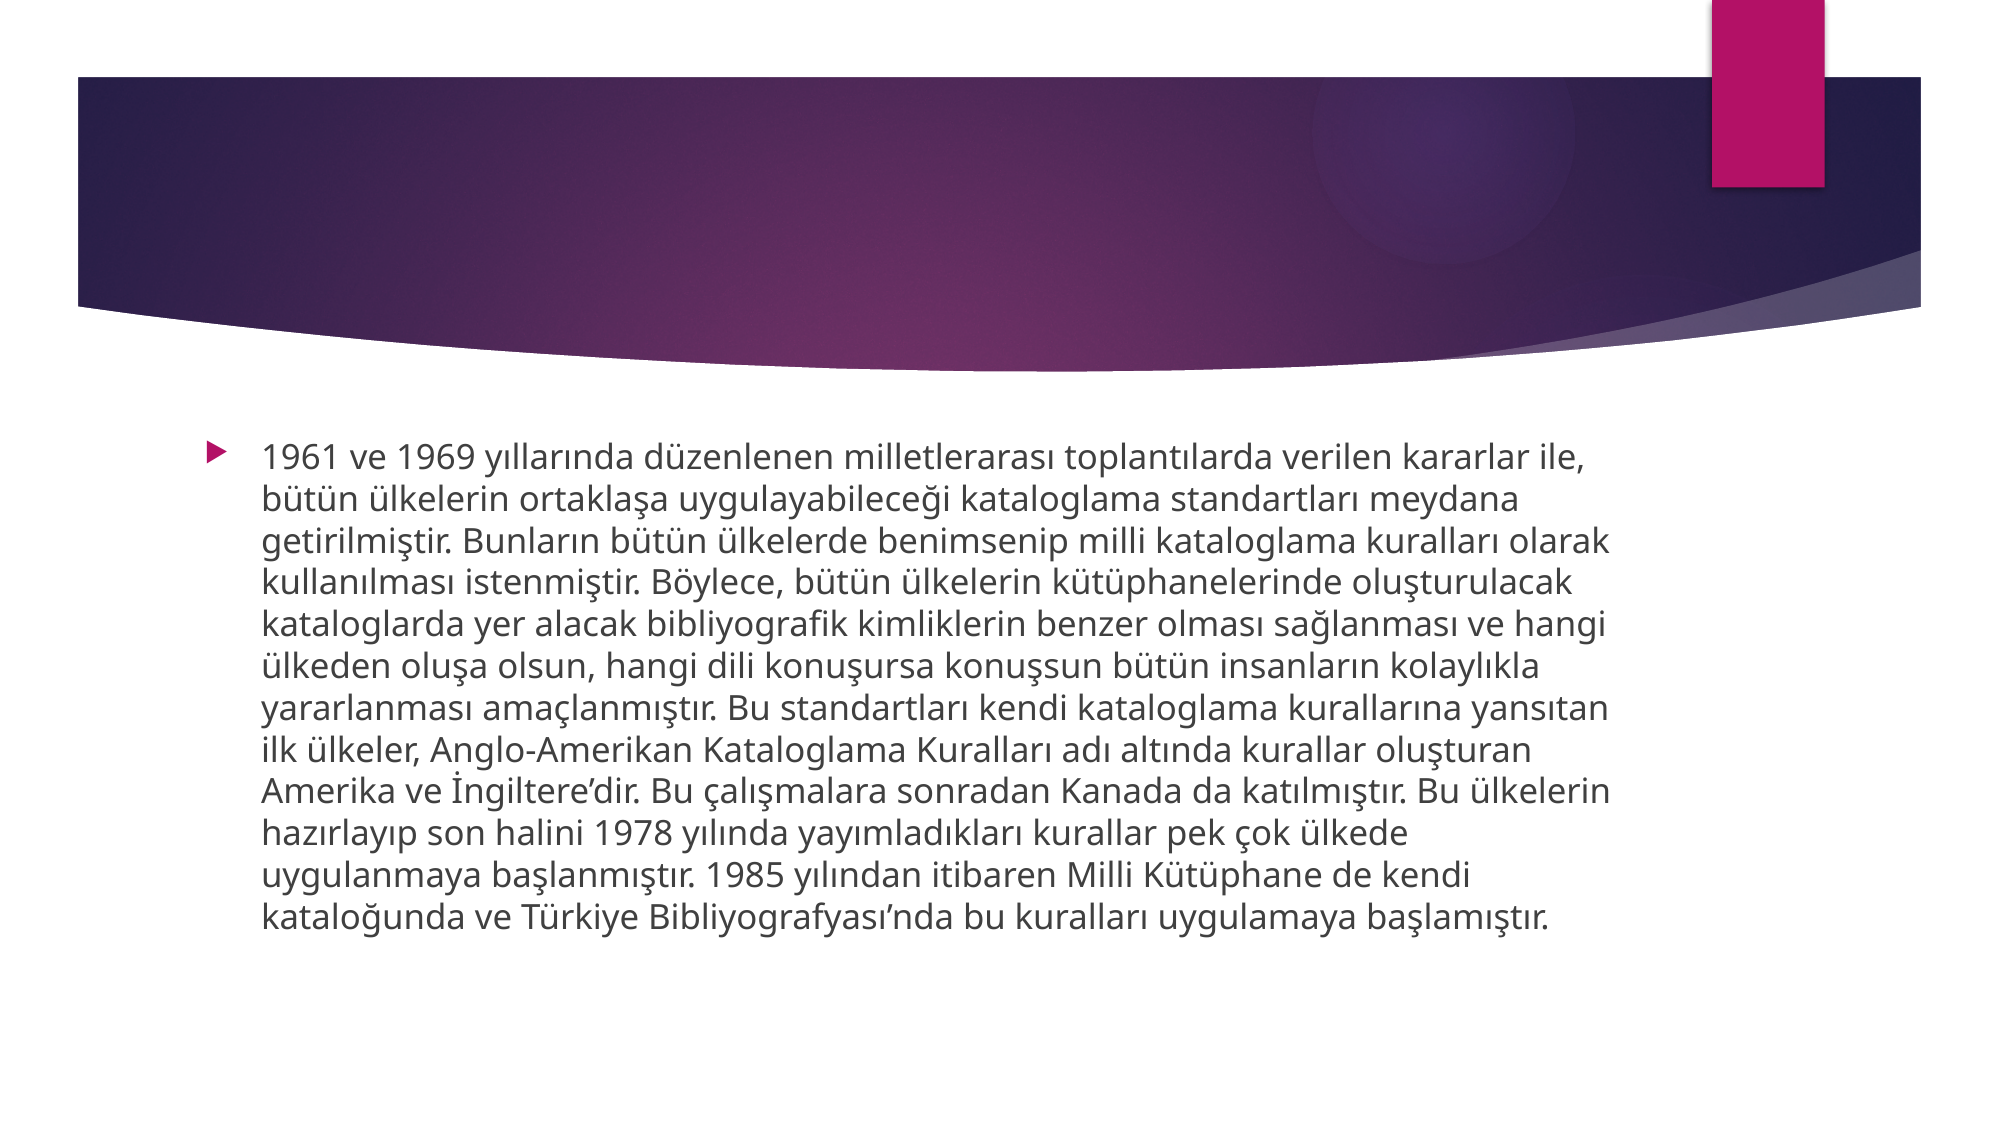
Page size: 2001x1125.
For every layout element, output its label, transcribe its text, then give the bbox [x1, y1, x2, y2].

list 1961 ve 1969 yıllarında düzenlenen milletlerarası toplantılarda verilen kararlar ile, bütün ülkelerin ortaklaşa uygulayabileceği kataloglama standartları meydana getirilmiştir. Bunların bütün ülkelerde benimsenip milli kataloglama kuralları olarak kullanılması istenmiştir. Böylece, bütün ülkelerin kütüphanelerinde oluşturulacak kataloglarda yer alacak bibliyografik kimliklerin benzer olması sağlanması ve hangi ülkeden oluşa olsun, hangi dili konuşursa konuşsun bütün insanların kolaylıkla yararlanması amaçlanmıştır. Bu standartları kendi kataloglama kurallarına yansıtan ilk ülkeler, Anglo-Amerikan Kataloglama Kuralları adı altında kurallar oluşturan Amerika ve İngiltere’dir. Bu çalışmalara sonradan Kanada da katılmıştır. Bu ülkelerin hazırlayıp son halini 1978 yılında yayımladıkları kurallar pek çok ülkede uygulanmaya başlanmıştır. 1985 yılından itibaren Milli Kütüphane de kendi kataloğunda ve Türkiye Bibliyografyası’nda bu kuralları uygulamaya başlamıştır. [189, 427, 1638, 988]
